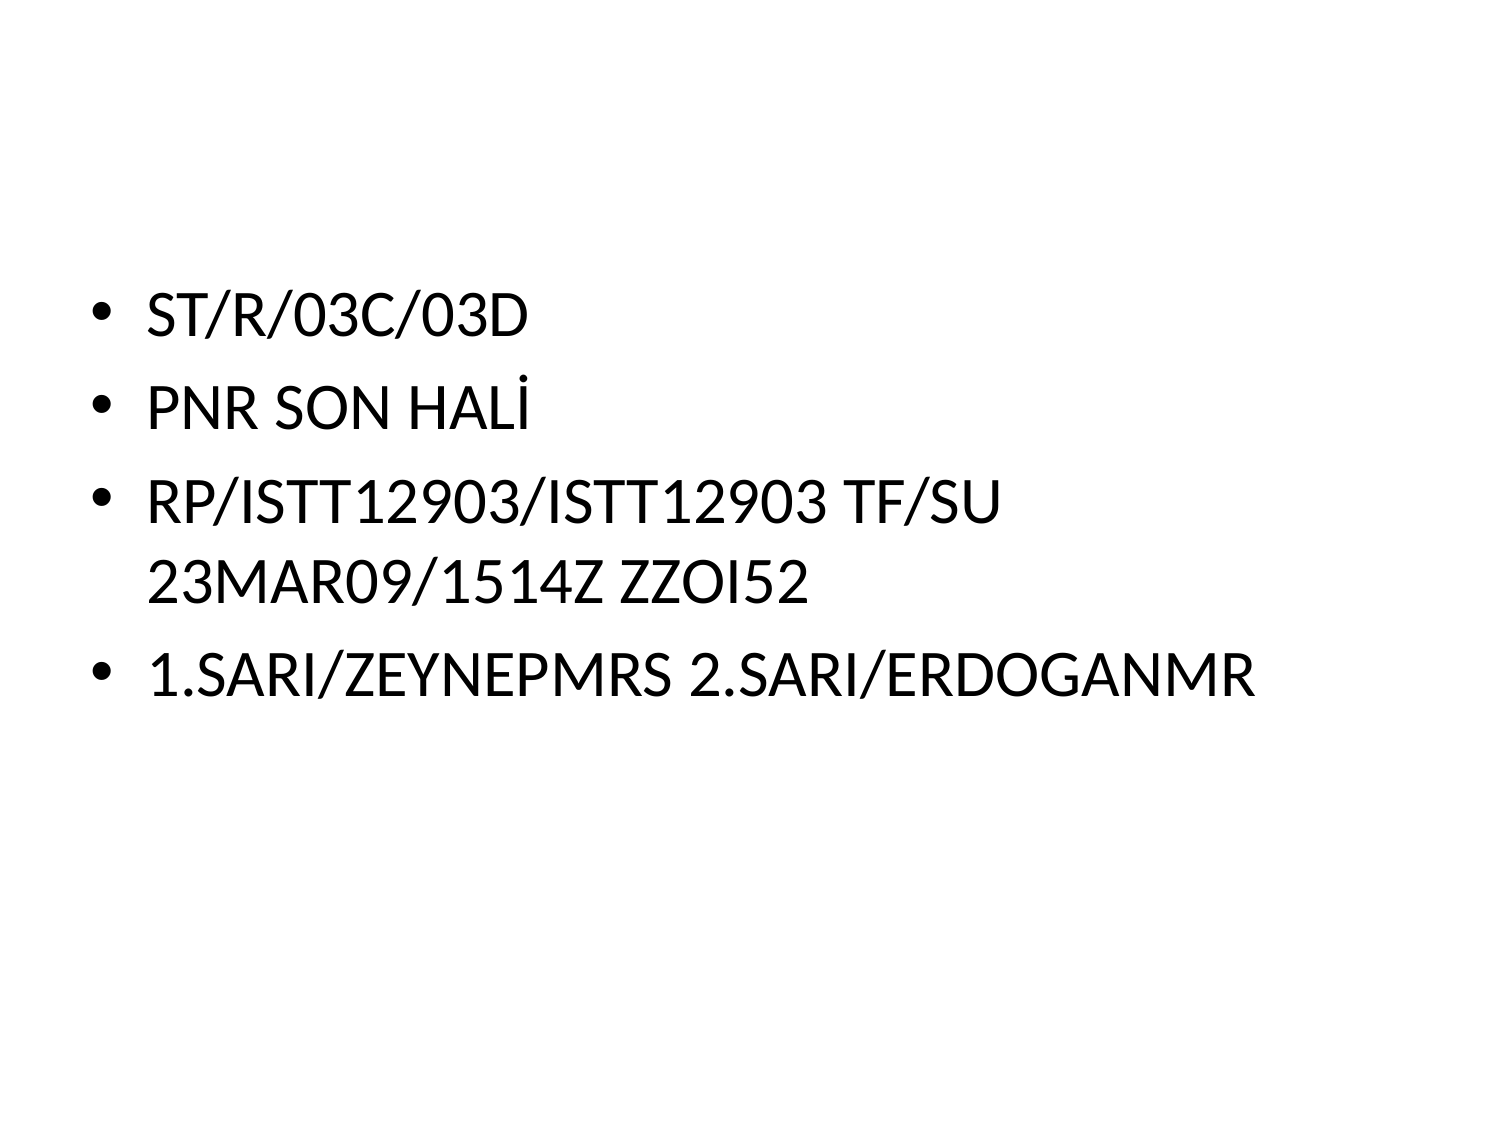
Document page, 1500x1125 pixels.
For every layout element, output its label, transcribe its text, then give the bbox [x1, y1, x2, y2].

list ST/R/03C/03D PNR SON HALİ RP/ISTT12903/ISTT12903 TF/SU 23MAR09/1514Z ZZOI52 1.SARI/ZEYNEPMRS 2.SARI/ERDOGANMR [75, 262, 1425, 1005]
